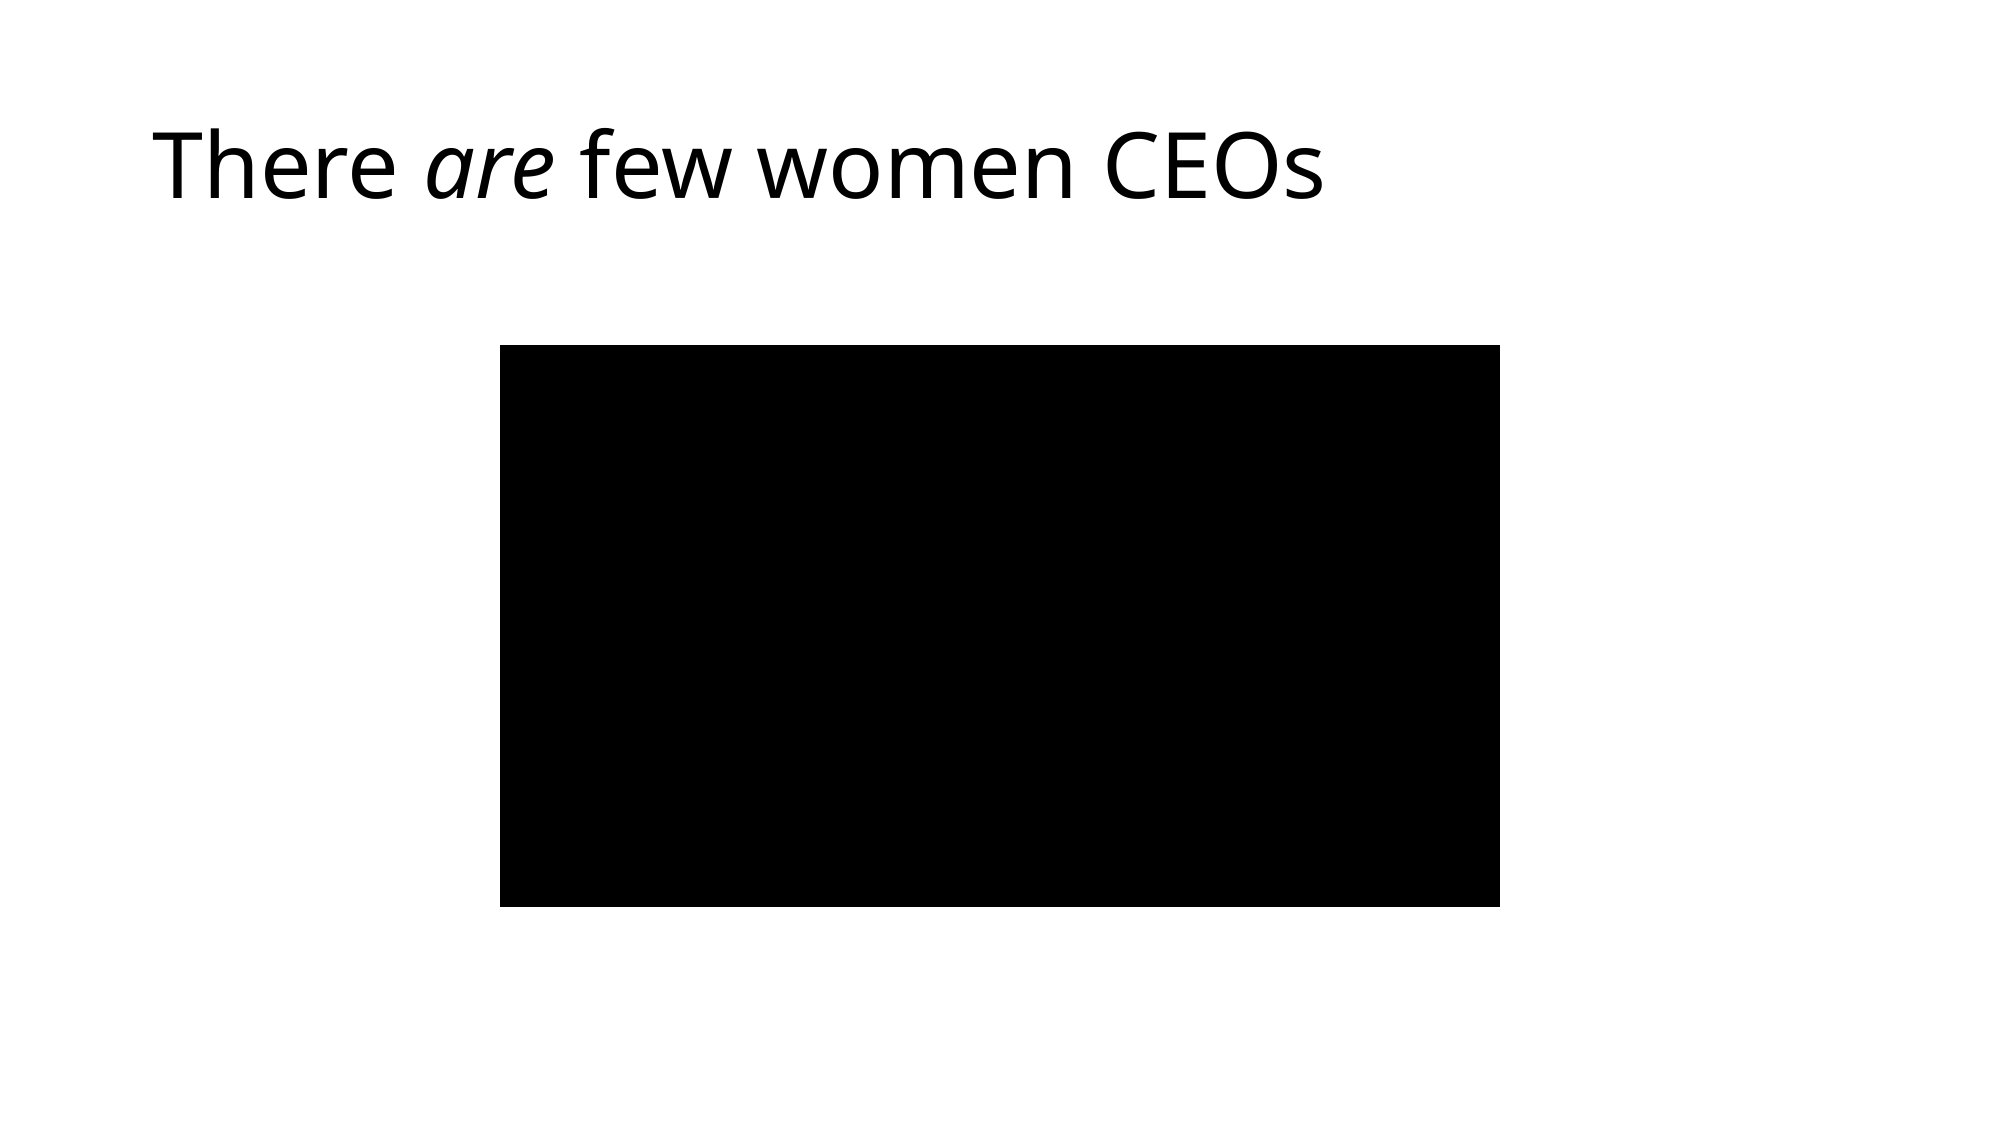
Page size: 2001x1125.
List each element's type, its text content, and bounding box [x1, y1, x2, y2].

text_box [499, 345, 1500, 908]
title There are few women CEOs [137, 59, 1863, 278]
